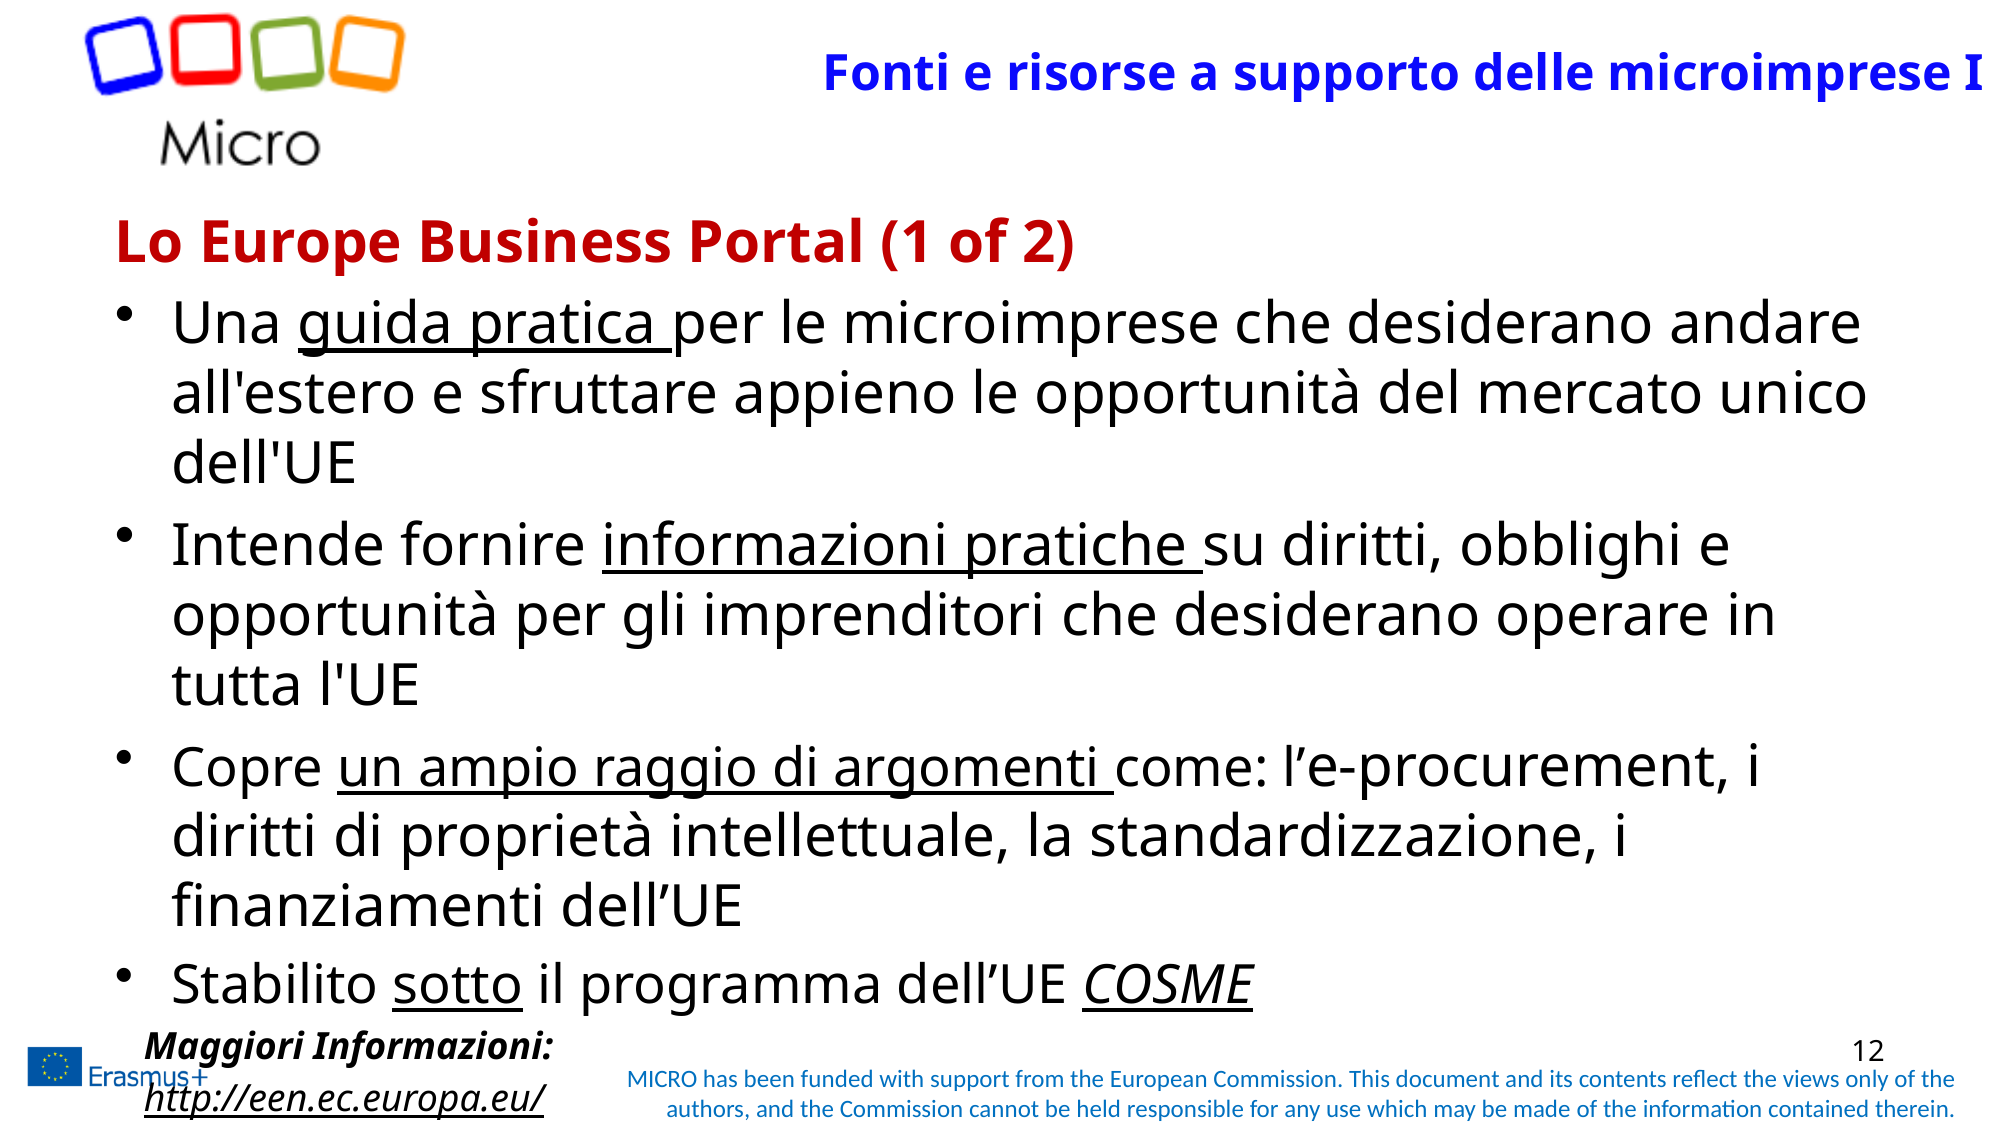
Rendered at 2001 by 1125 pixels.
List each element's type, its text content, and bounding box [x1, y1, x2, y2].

picture [27, 1046, 208, 1087]
list Lo Europe Business Portal (1 of 2) Una guida pratica per le microimprese che desiderano andare all'estero e sfruttare appieno le opportunità del mercato unico dell'UE Intende fornire informazioni pratiche su diritti, obblighi e opportunità per gli imprenditori che desiderano operare in tutta l'UE Copre un ampio raggio di argomenti come: l’e-procurement, i diritti di proprietà intellettuale, la standardizzazione, i finanziamenti dell’UE Stabilito sotto il programma dell’UE COSME Maggiori Informazioni: http://een.ec.europa.eu/ [99, 196, 1900, 1034]
picture [0, 0, 486, 190]
title Fonti e risorse a supporto delle microimprese I [200, 0, 2000, 80]
slide_number 12 [1433, 1024, 1900, 1103]
